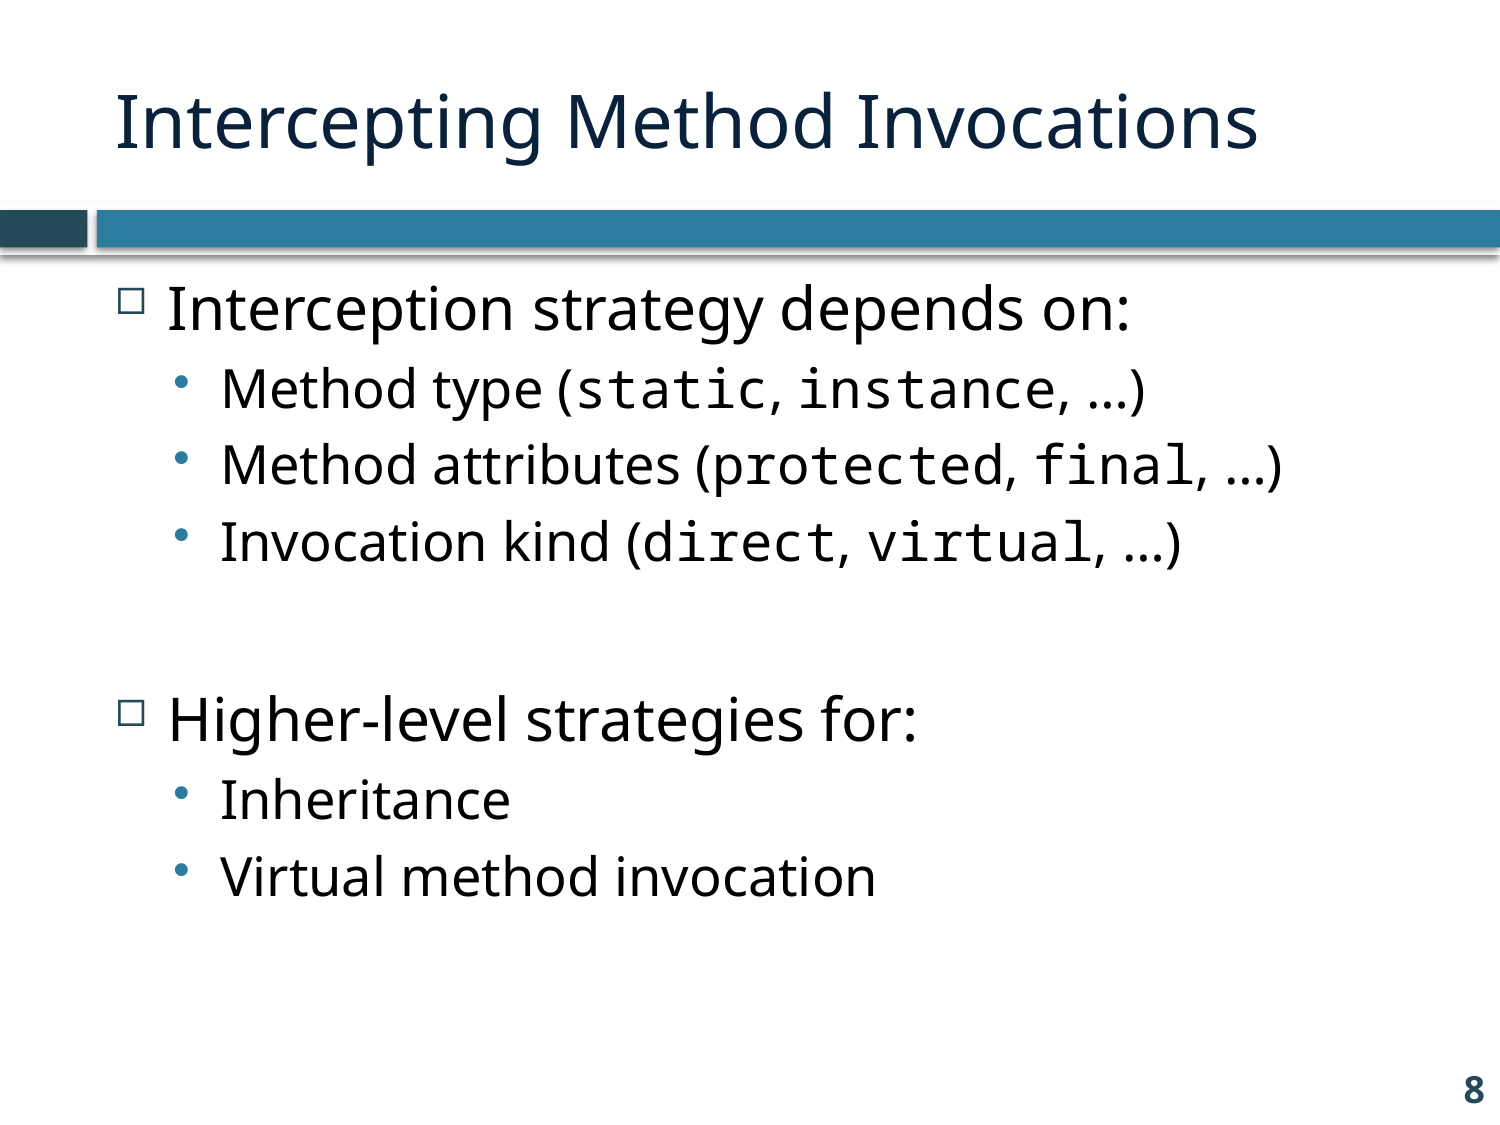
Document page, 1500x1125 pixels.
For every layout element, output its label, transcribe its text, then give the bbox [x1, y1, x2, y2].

list Interception strategy depends on: Method type (static, instance, …) Method attributes (protected, final, …) Invocation kind (direct, virtual, …) Higher-level strategies for: Inheritance Virtual method invocation [100, 262, 1438, 1000]
slide_number 8 [1412, 1055, 1500, 1125]
title Intercepting Method Invocations [100, 37, 1438, 200]
